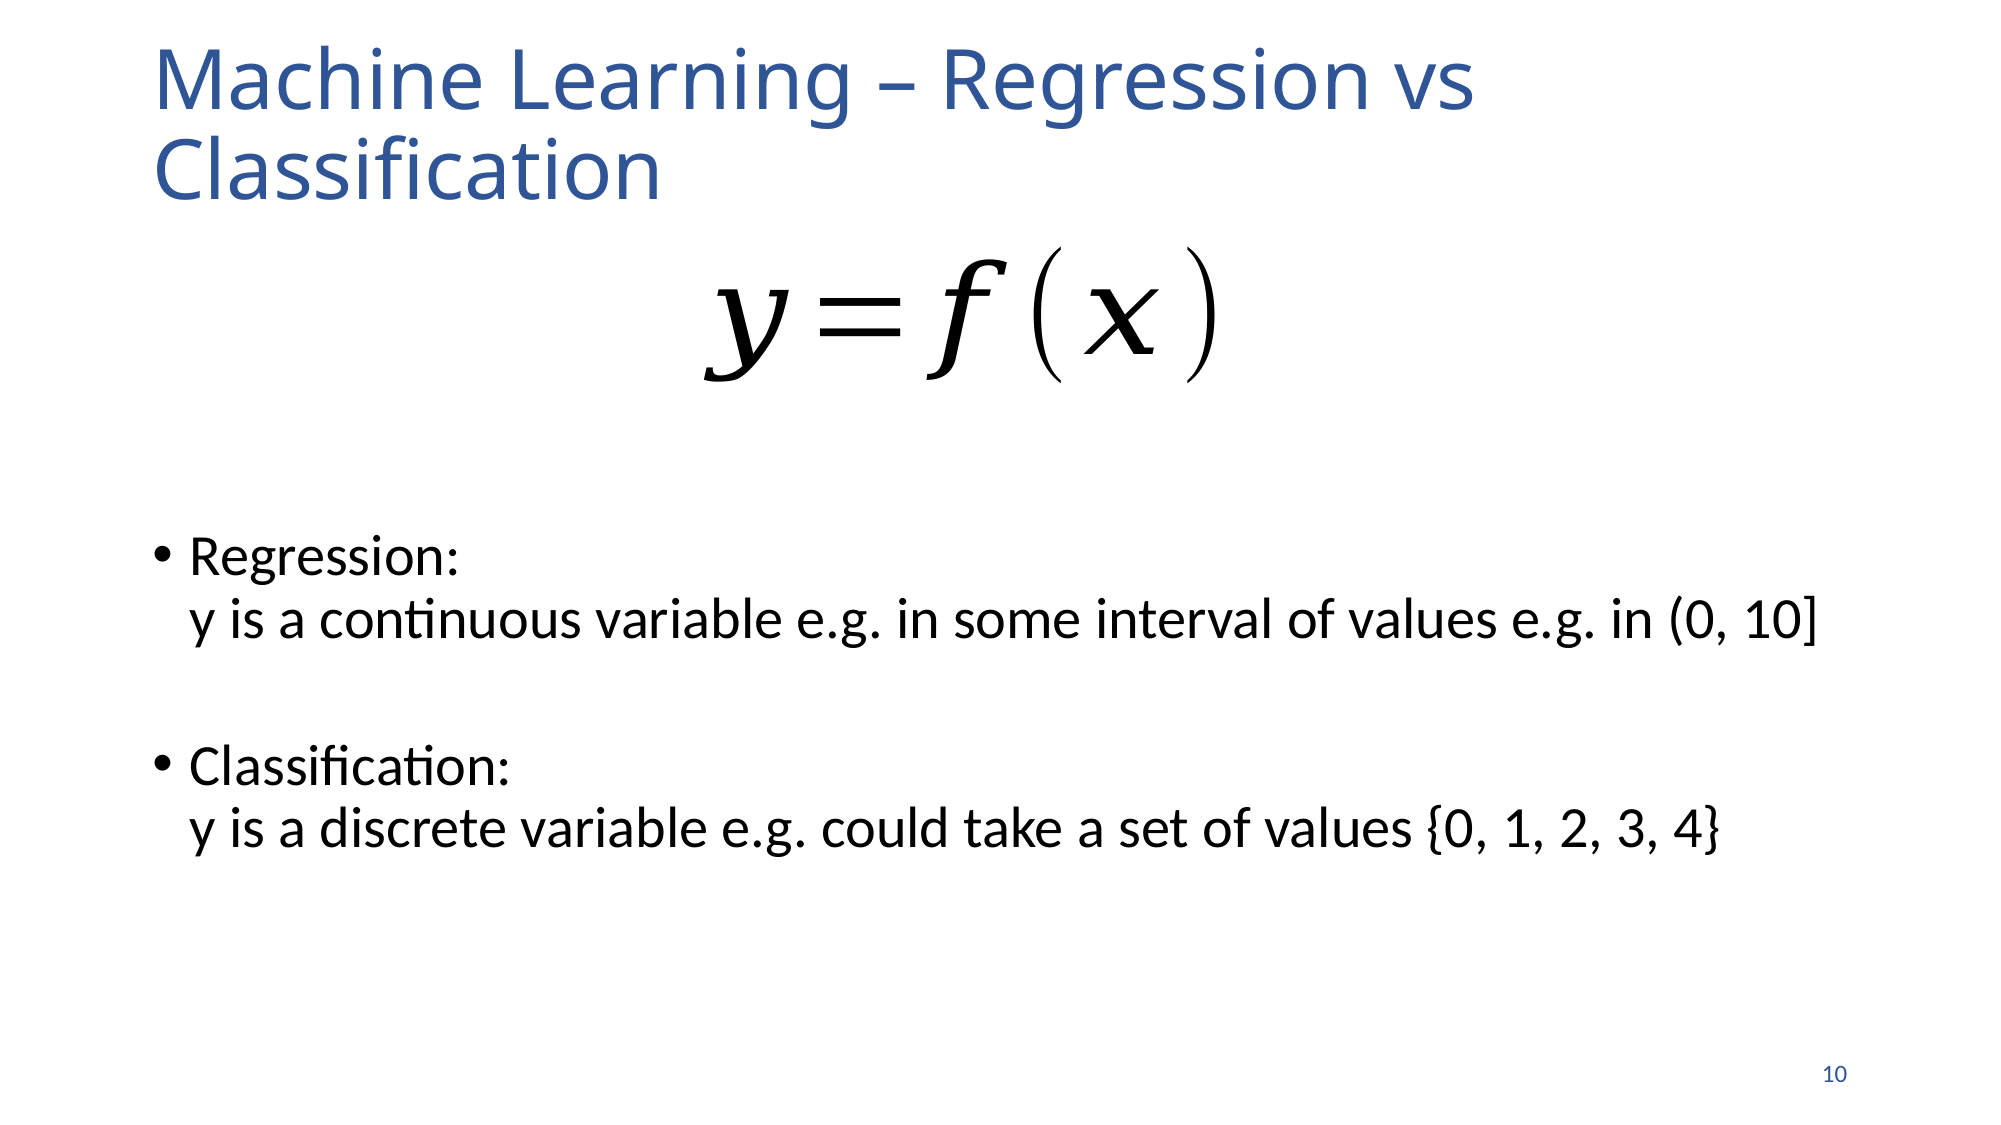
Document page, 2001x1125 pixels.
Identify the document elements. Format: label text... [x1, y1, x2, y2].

slide_number 9 [1412, 1042, 1863, 1103]
list Regression: y is a continuous variable e.g. in some interval of values e.g. in (0, 10] Classification: y is a discrete variable e.g. could take a set of values {0, 1, 2, 3, 4} [137, 342, 1863, 1014]
title Machine Learning – Regression vs Classification [137, 59, 1863, 196]
